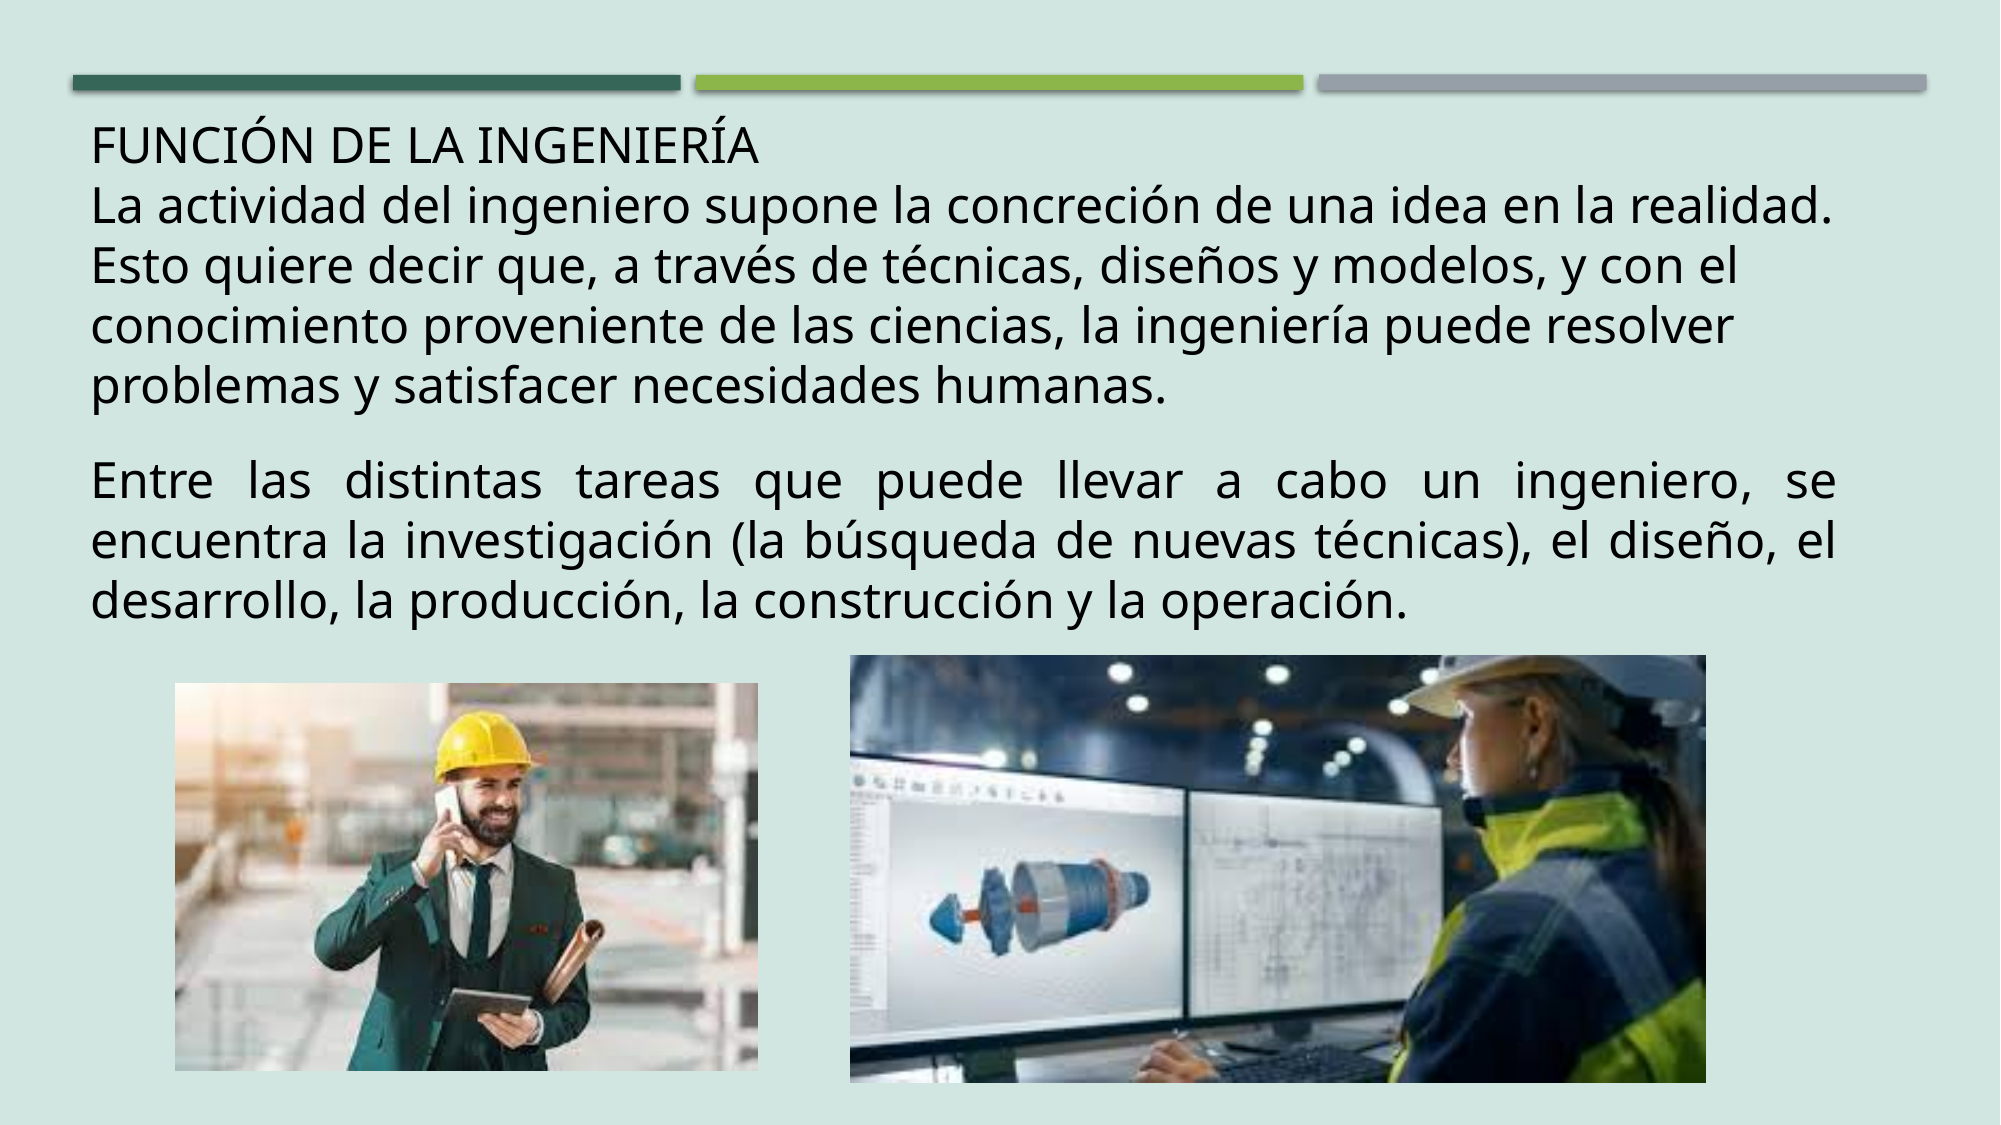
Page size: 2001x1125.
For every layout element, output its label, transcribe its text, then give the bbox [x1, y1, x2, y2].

picture [175, 682, 759, 1072]
picture [850, 654, 1706, 1084]
text_box Entre las distintas tareas que puede llevar a cabo un ingeniero, se encuentra la investigación (la búsqueda de nuevas técnicas), el diseño, el desarrollo, la producción, la construcción y la operación. [75, 441, 1854, 637]
text_box FUNCIÓN DE LA INGENIERÍA La actividad del ingeniero supone la concreción de una idea en la realidad. Esto quiere decir que, a través de técnicas, diseños y modelos, y con el conocimiento proveniente de las ciencias, la ingeniería puede resolver problemas y satisfacer necesidades humanas. [75, 106, 1874, 422]
